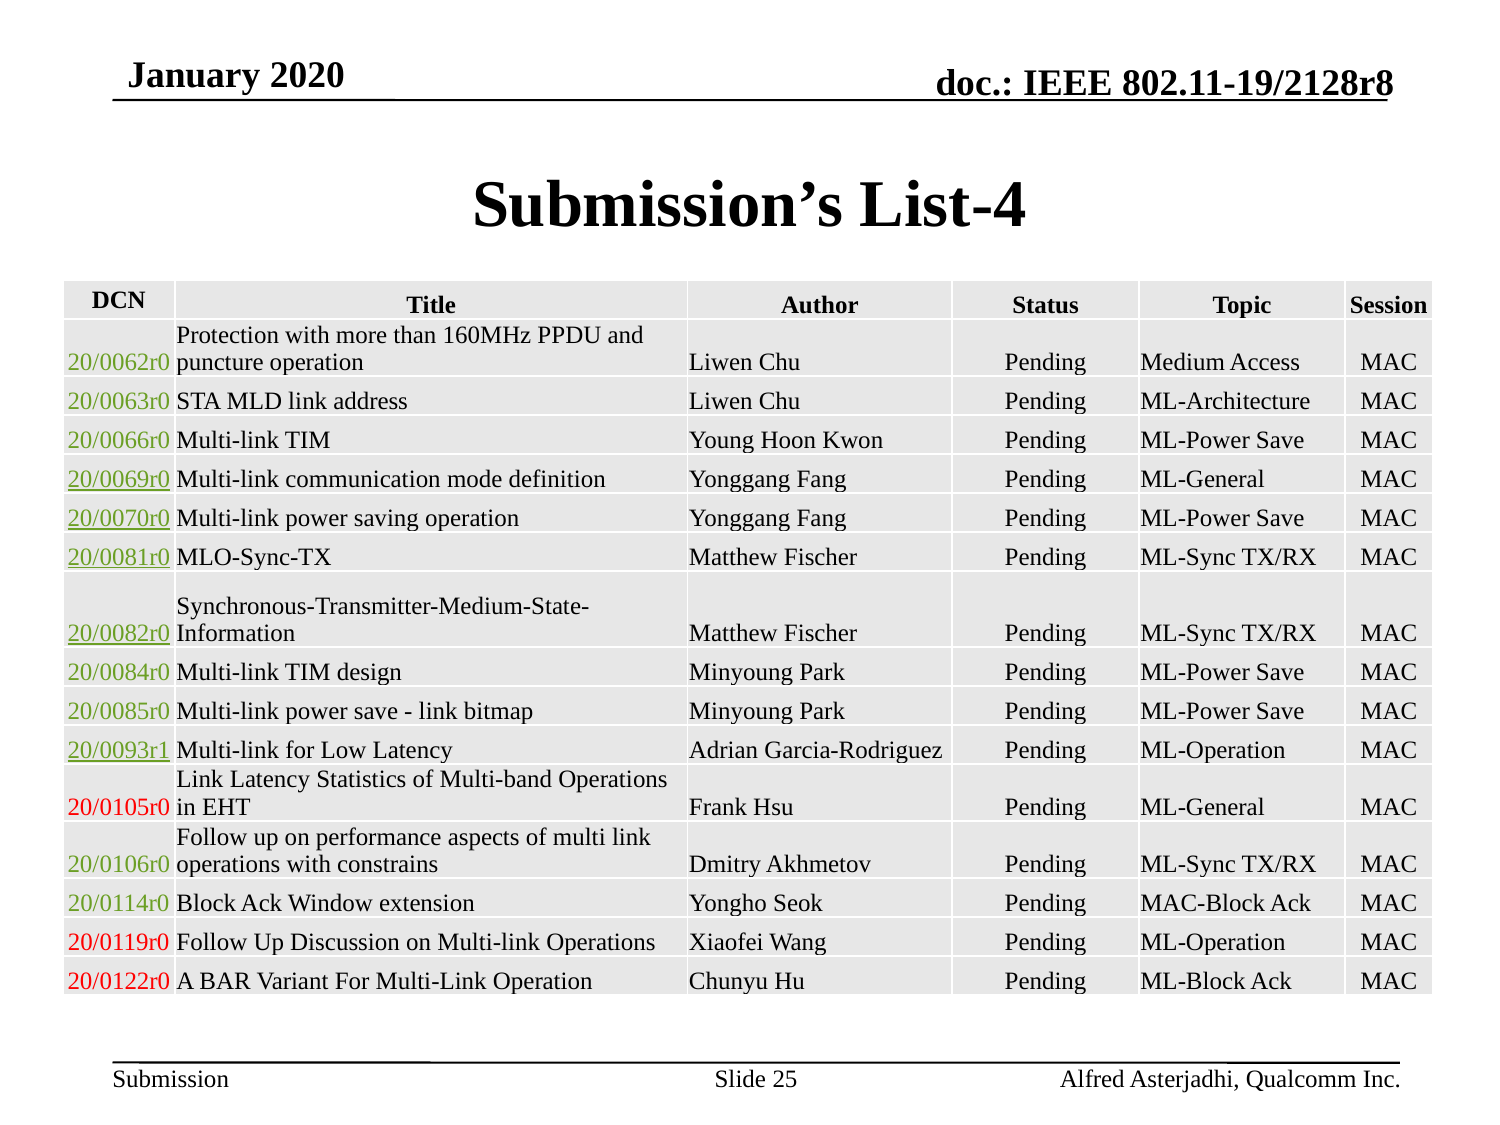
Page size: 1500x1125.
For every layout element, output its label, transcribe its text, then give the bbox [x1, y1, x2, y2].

table_cell ML-General [1140, 455, 1344, 492]
table_cell ML-Operation [1140, 918, 1344, 955]
table_cell Minyoung Park [688, 687, 951, 724]
table_cell Link Latency Statistics of Multi-band Operations in EHT [176, 765, 687, 820]
table_cell Matthew Fischer [688, 533, 951, 570]
table_cell MAC [1346, 377, 1432, 414]
table_cell Dmitry Akhmetov [688, 822, 951, 877]
table_cell 20/0070r0 [64, 494, 174, 531]
table_cell Pending [953, 822, 1138, 877]
table_cell ML-Sync TX/RX [1140, 572, 1344, 646]
table_cell Multi-link communication mode definition [176, 455, 687, 492]
table_cell ML-Operation [1140, 726, 1344, 763]
table_cell MAC [1346, 918, 1432, 955]
table_cell 20/0084r0 [64, 648, 174, 685]
table_cell Synchronous-Transmitter-Medium-State-Information [176, 572, 687, 646]
table_cell MAC [1346, 494, 1432, 531]
table_cell ML-Sync TX/RX [1140, 533, 1344, 570]
table_cell Yonggang Fang [688, 494, 951, 531]
table_cell MAC [1346, 687, 1432, 724]
table_cell ML-Architecture [1140, 377, 1344, 414]
table_cell Pending [953, 765, 1138, 820]
table_cell Multi-link power save - link bitmap [176, 687, 687, 724]
table_cell Pending [953, 320, 1138, 375]
table_cell 20/0122r0 [64, 957, 174, 994]
table_cell Pending [953, 455, 1138, 492]
table_cell Multi-link power saving operation [176, 494, 687, 531]
table_cell Matthew Fischer [688, 572, 951, 646]
table_cell Yonggang Fang [688, 455, 951, 492]
table_cell Pending [953, 918, 1138, 955]
table_cell Pending [953, 957, 1138, 994]
table_cell ML-Sync TX/RX [1140, 822, 1344, 877]
table_cell 20/0066r0 [64, 416, 174, 453]
table_cell Pending [953, 687, 1138, 724]
table_cell Minyoung Park [688, 648, 951, 685]
table_cell 20/0069r0 [64, 455, 174, 492]
table_cell ML-Power Save [1140, 494, 1344, 531]
table_cell MAC [1346, 533, 1432, 570]
table_cell A BAR Variant For Multi-Link Operation [176, 957, 687, 994]
table_cell 20/0081r0 [64, 533, 174, 570]
table_cell MLO-Sync-TX [176, 533, 687, 570]
table_cell MAC [1346, 648, 1432, 685]
table_cell Pending [953, 879, 1138, 916]
table_cell ML-Power Save [1140, 416, 1344, 453]
table_cell Pending [953, 416, 1138, 453]
table_cell Chunyu Hu [688, 957, 951, 994]
table_cell Yongho Seok [688, 879, 951, 916]
table_cell 20/0082r0 [64, 572, 174, 646]
table_cell Adrian Garcia-Rodriguez [688, 726, 951, 763]
footer Alfred Asterjadhi, Qualcomm Inc. [878, 1061, 1402, 1093]
table_cell MAC-Block Ack [1140, 879, 1344, 916]
table_cell 20/0063r0 [64, 377, 174, 414]
table_cell Pending [953, 726, 1138, 763]
table_cell Block Ack Window extension [176, 879, 687, 916]
table_header Author [688, 281, 951, 318]
table_cell Pending [953, 377, 1138, 414]
table_header DCN [64, 281, 174, 318]
table_cell ML-General [1140, 765, 1344, 820]
table_cell ML-Block Ack [1140, 957, 1344, 994]
table_cell Xiaofei Wang [688, 918, 951, 955]
table_cell Frank Hsu [688, 765, 951, 820]
table_cell 20/0119r0 [64, 918, 174, 955]
table_header Session [1346, 281, 1432, 318]
table_cell 20/0106r0 [64, 822, 174, 877]
table_cell MAC [1346, 765, 1432, 820]
table_cell Pending [953, 533, 1138, 570]
table_cell Follow Up Discussion on Multi-link Operations [176, 918, 687, 955]
table_cell MAC [1346, 879, 1432, 916]
table_cell MAC [1346, 320, 1432, 375]
table_cell Protection with more than 160MHz PPDU and puncture operation [176, 320, 687, 375]
table_cell Liwen Chu [688, 377, 951, 414]
table_cell Multi-link for Low Latency [176, 726, 687, 763]
table_cell 20/0114r0 [64, 879, 174, 916]
table_cell Follow up on performance aspects of multi link operations with constrains [176, 822, 687, 877]
table_cell ML-Power Save [1140, 648, 1344, 685]
table_cell Multi-link TIM design [176, 648, 687, 685]
table_cell Young Hoon Kwon [688, 416, 951, 453]
table_cell MAC [1346, 726, 1432, 763]
table_cell Medium Access [1140, 320, 1344, 375]
table_cell MAC [1346, 957, 1432, 994]
table_cell MAC [1346, 572, 1432, 646]
table_cell Multi-link TIM [176, 416, 687, 453]
table_cell MAC [1346, 455, 1432, 492]
table_cell 20/0085r0 [64, 687, 174, 724]
table_cell MAC [1346, 822, 1432, 877]
table_cell MAC [1346, 416, 1432, 453]
table_cell 20/0093r1 [64, 726, 174, 763]
text_box January 2020 [112, 42, 491, 88]
table_cell ML-Power Save [1140, 687, 1344, 724]
table_header Status [953, 281, 1138, 318]
table_cell 20/0105r0 [64, 765, 174, 820]
table_cell STA MLD link address [176, 377, 687, 414]
title Submission’s List-4 [112, 112, 1388, 279]
table_cell 20/0062r0 [64, 320, 174, 375]
table_header Topic [1140, 281, 1344, 318]
table_cell Pending [953, 494, 1138, 531]
table_cell Pending [953, 572, 1138, 646]
table_header Title [176, 281, 687, 318]
table_cell Pending [953, 648, 1138, 685]
slide_number Slide 25 [712, 1061, 800, 1123]
table_cell Liwen Chu [688, 320, 951, 375]
